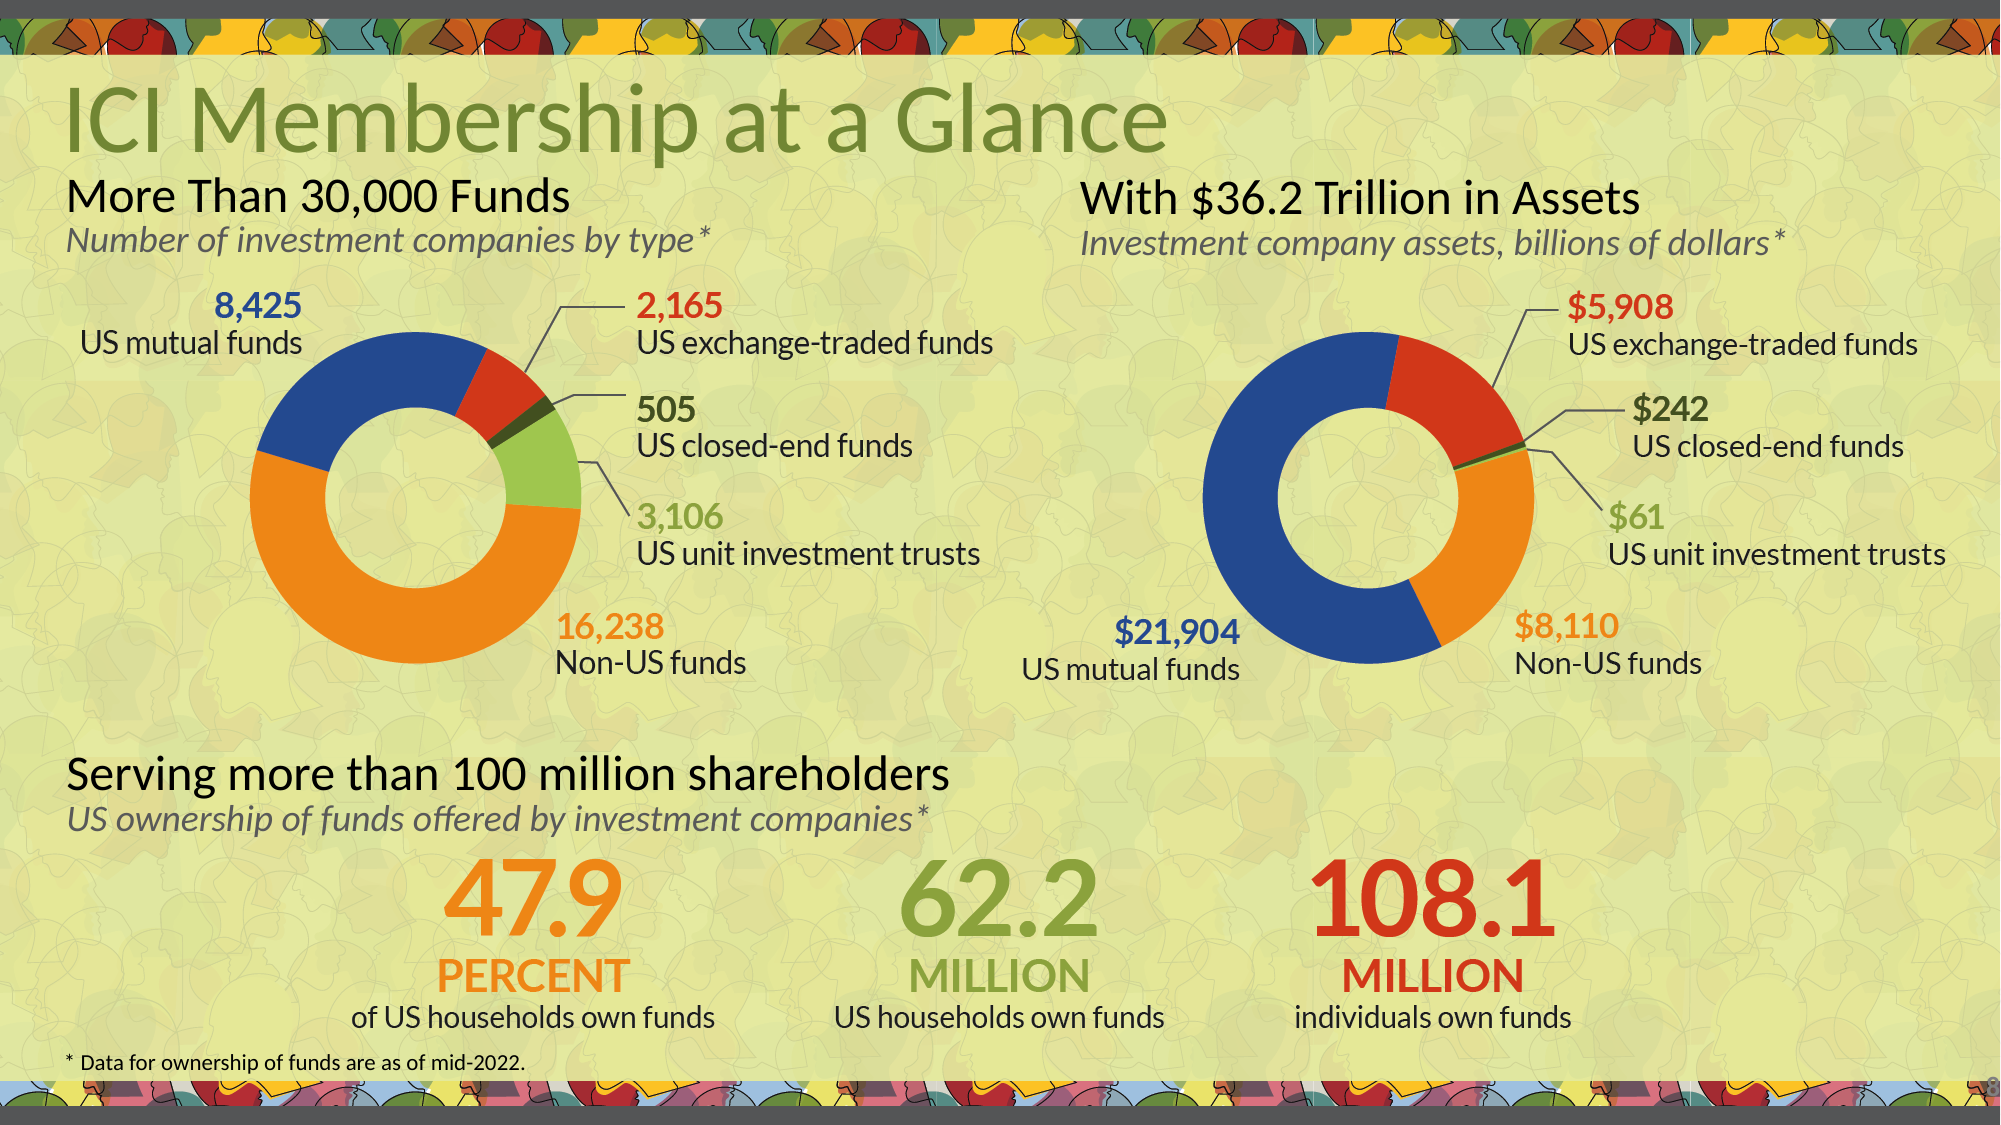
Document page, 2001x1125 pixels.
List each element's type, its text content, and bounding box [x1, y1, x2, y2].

text_box ICI Membership at a Glance [62, 25, 1812, 174]
slide_number 7 [1708, 1064, 2000, 1125]
text_box Serving more than 100 million shareholders US ownership of funds offered by investment companies* [66, 749, 951, 840]
text_box More Than 30,000 Funds Number of investment companies by type* [65, 171, 715, 261]
text_box * Data for ownership of funds are as of mid-2022. [64, 1047, 528, 1075]
picture [0, 0, 2001, 1125]
text_box With $36.2 Trillion in Assets Investment company assets, billions of dollars* [1079, 173, 1790, 264]
